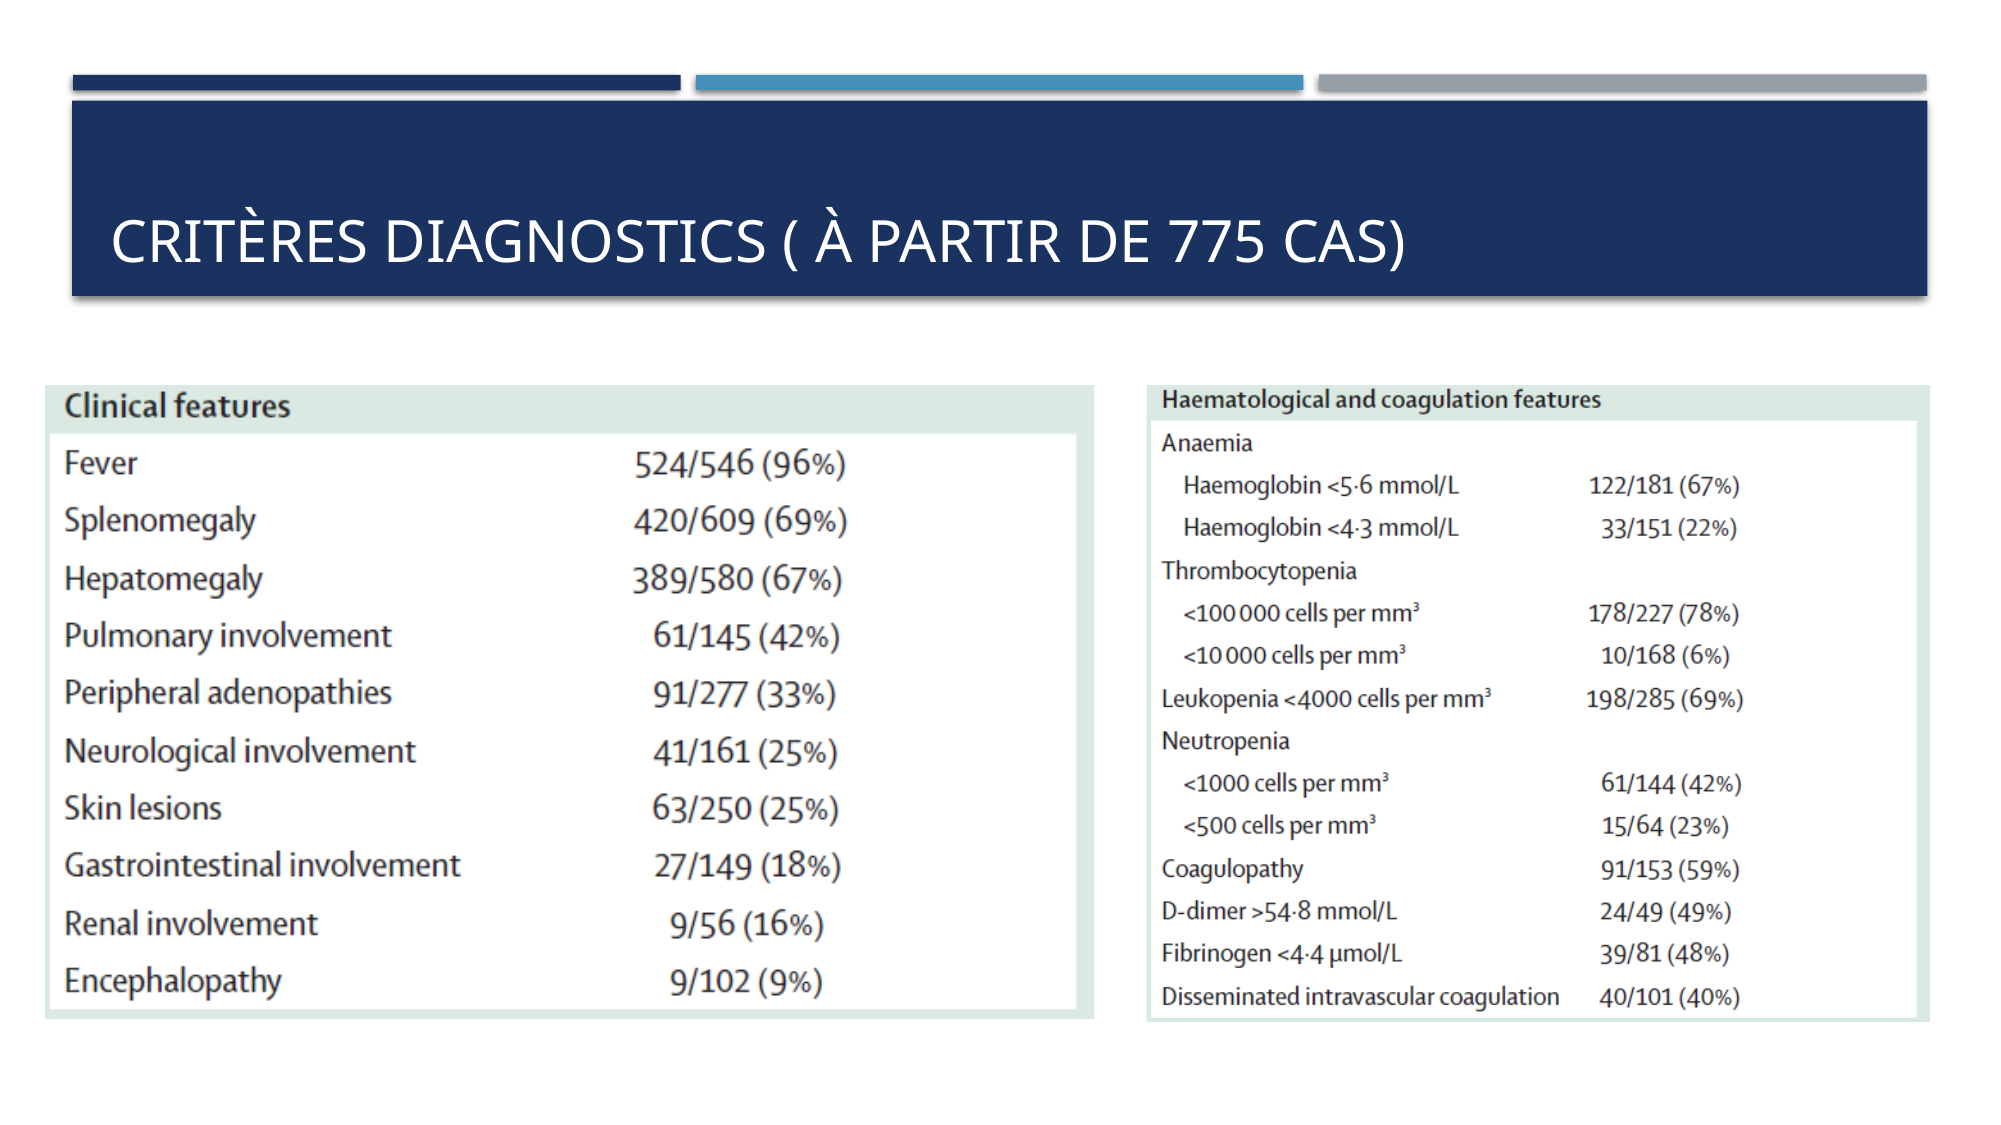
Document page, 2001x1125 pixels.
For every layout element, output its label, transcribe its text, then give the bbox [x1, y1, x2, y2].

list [44, 385, 1095, 1019]
title Critères diagnostics ( à partir de 775 cas) [95, 115, 1905, 282]
picture [1146, 385, 1931, 1023]
